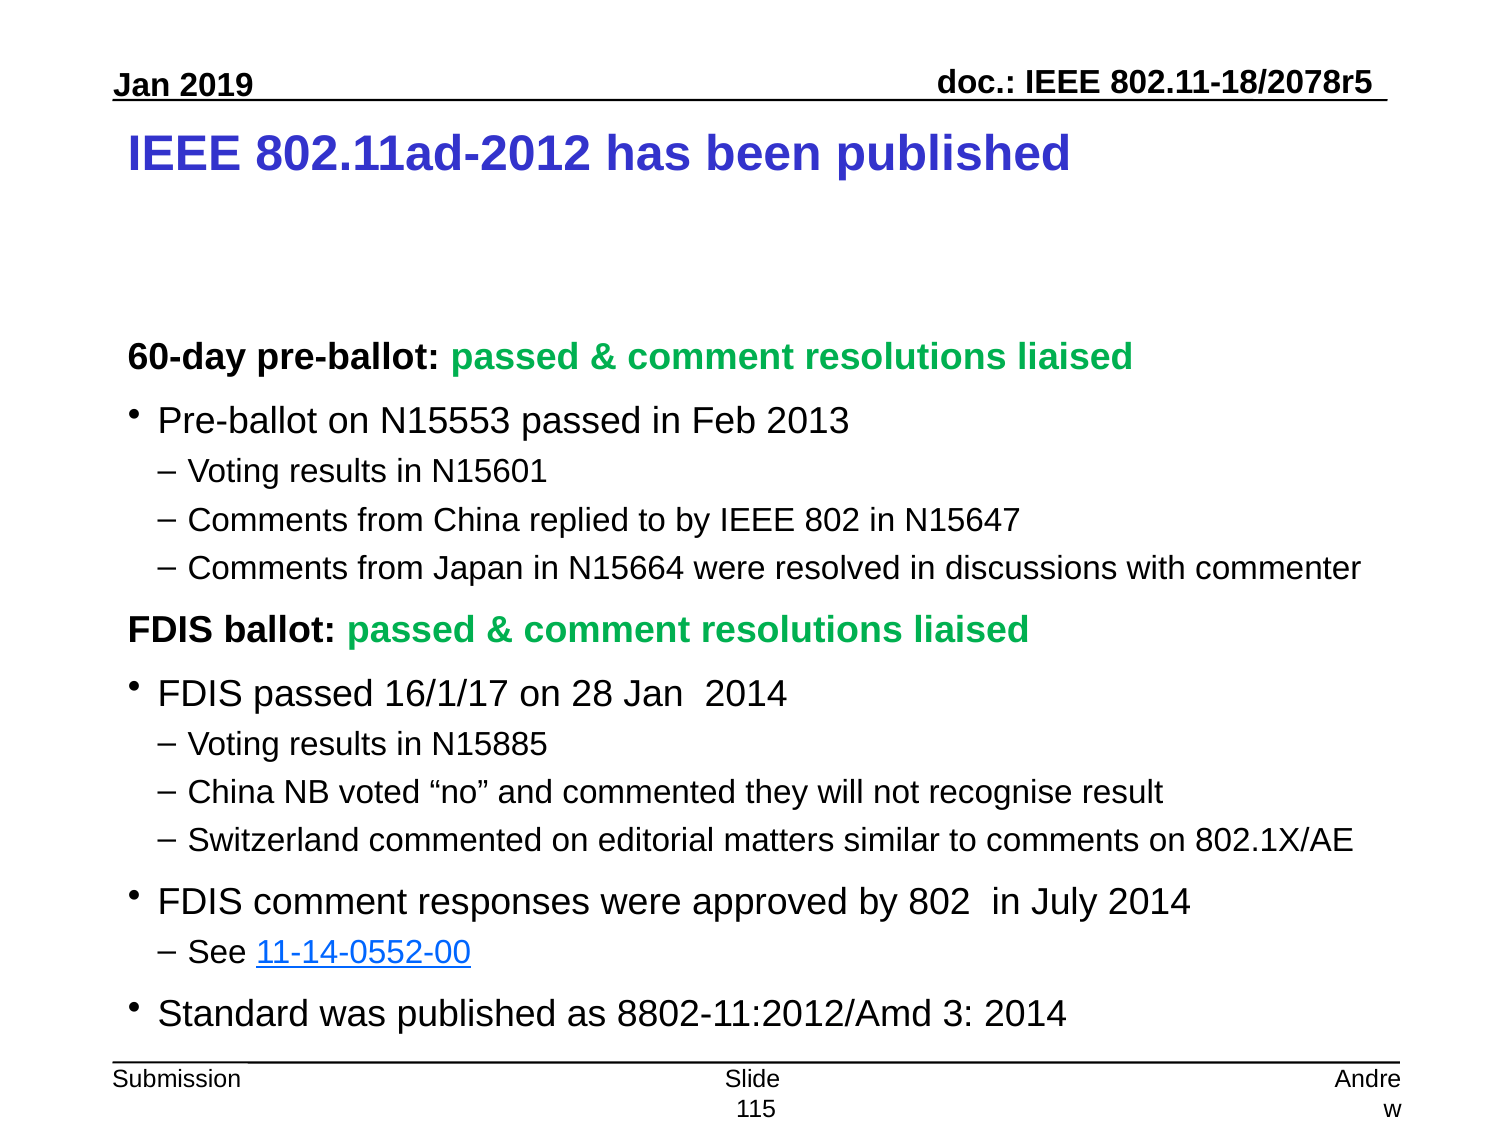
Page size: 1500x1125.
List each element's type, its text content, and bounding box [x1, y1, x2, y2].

list 60-day pre-ballot: passed & comment resolutions liaised Pre-ballot on N15553 passed in Feb 2013 Voting results in N15601 Comments from China replied to by IEEE 802 in N15647 Comments from Japan in N15664 were resolved in discussions with commenter FDIS ballot: passed & comment resolutions liaised FDIS passed 16/1/17 on 28 Jan 2014 Voting results in N15885 China NB voted “no” and commented they will not recognise result Switzerland commented on editorial matters similar to comments on 802.1X/AE FDIS comment responses were approved by 802 in July 2014 See 11-14-0552-00 Standard was published as 8802-11:2012/Amd 3: 2014 [112, 324, 1388, 1000]
footer Andrew Myles, Cisco [1320, 1061, 1402, 1093]
title IEEE 802.11ad-2012 has been published [112, 112, 1500, 288]
slide_number Slide 115 [709, 1061, 803, 1093]
